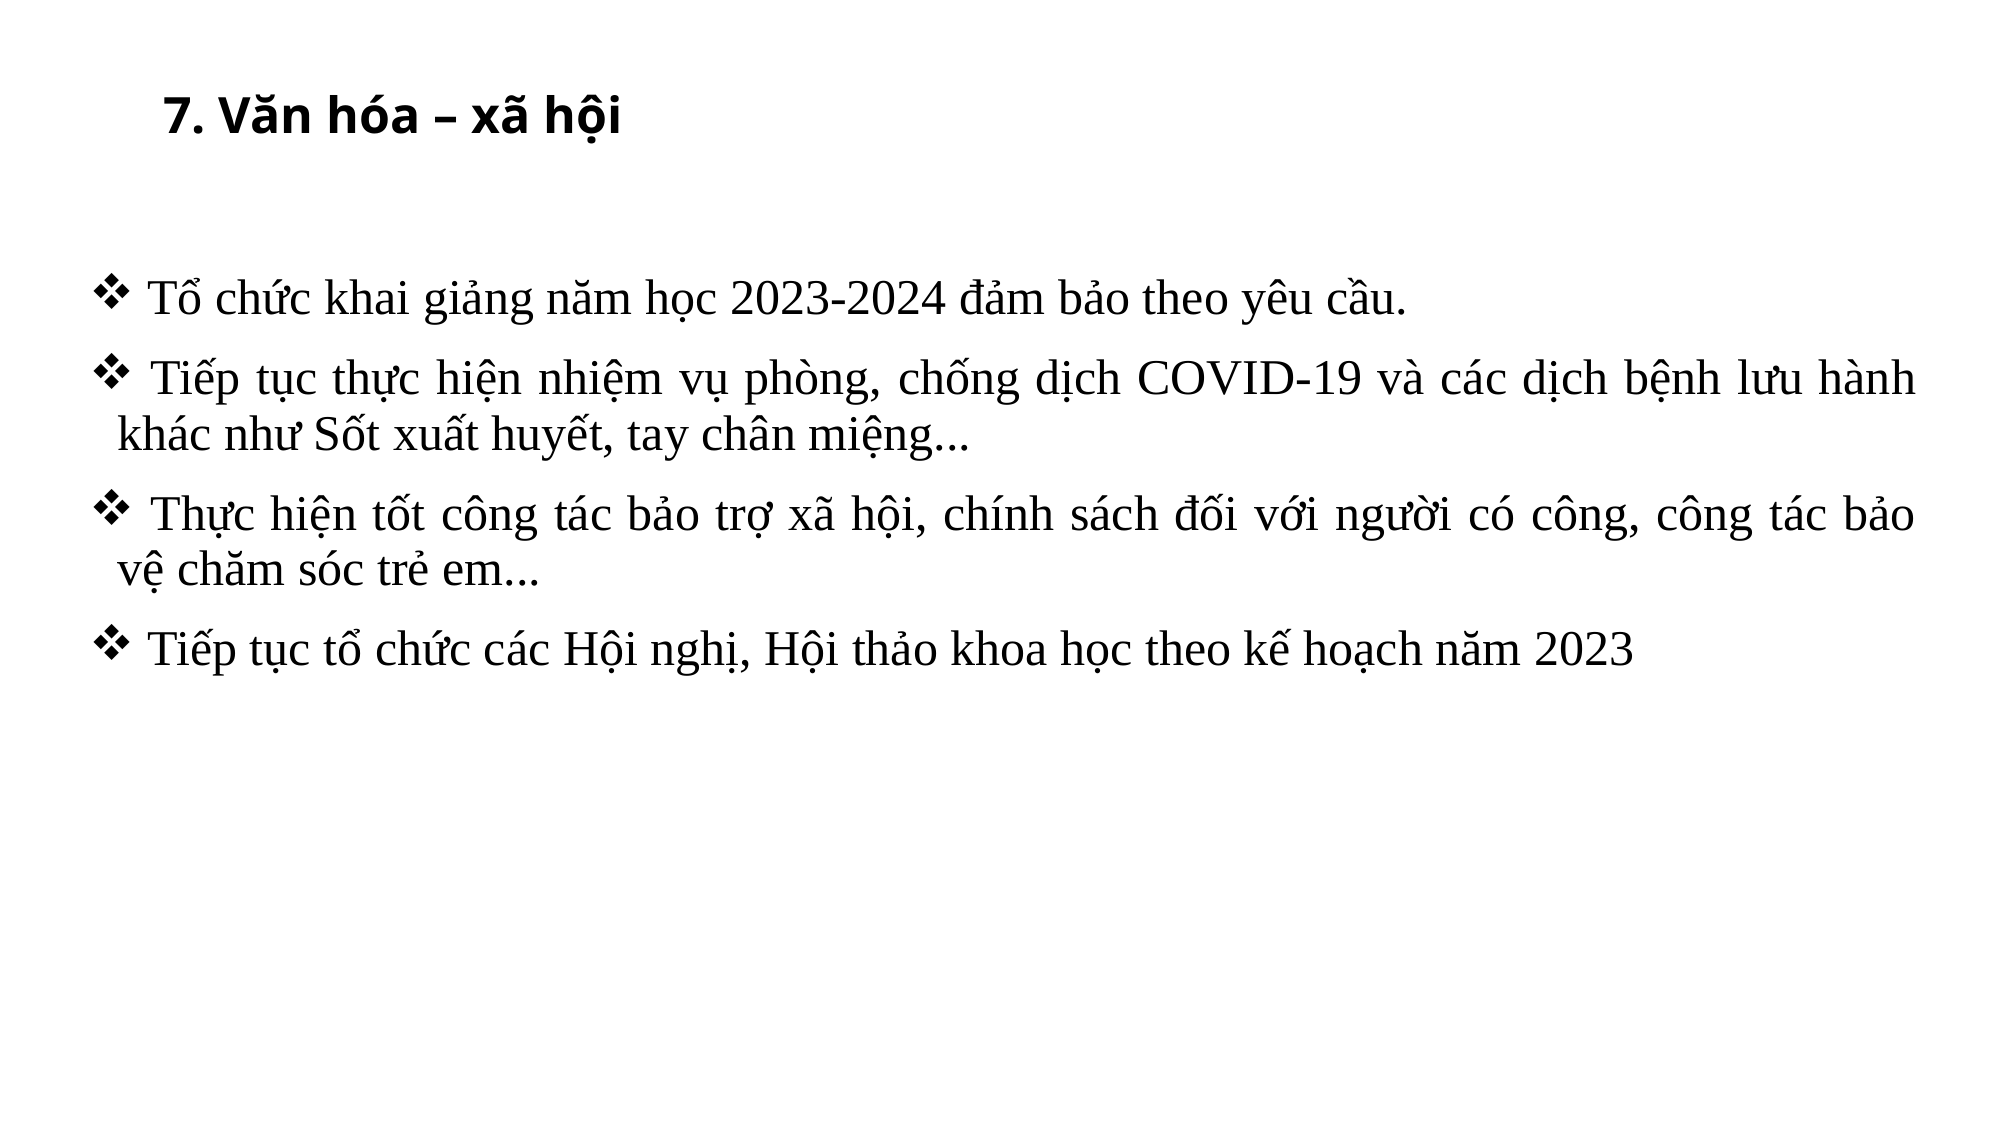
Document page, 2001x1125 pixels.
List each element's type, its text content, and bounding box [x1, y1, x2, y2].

text_box 7. Văn hóa – xã hội [148, 75, 890, 151]
table_header Tổ chức khai giảng năm học 2023-2024 đảm bảo theo yêu cầu. Tiếp tục thực hiện nhiệm vụ phòng, chống dịch COVID-19 và các dịch bệnh lưu hành khác như Sốt xuất huyết, tay chân miệng... Thực hiện tốt công tác bảo trợ xã hội, chính sách đối với người có công, công tác bảo vệ chăm sóc trẻ em... Tiếp tục tổ chức các Hội nghị, Hội thảo khoa học theo kế hoạch năm 2023 [74, 246, 1932, 781]
